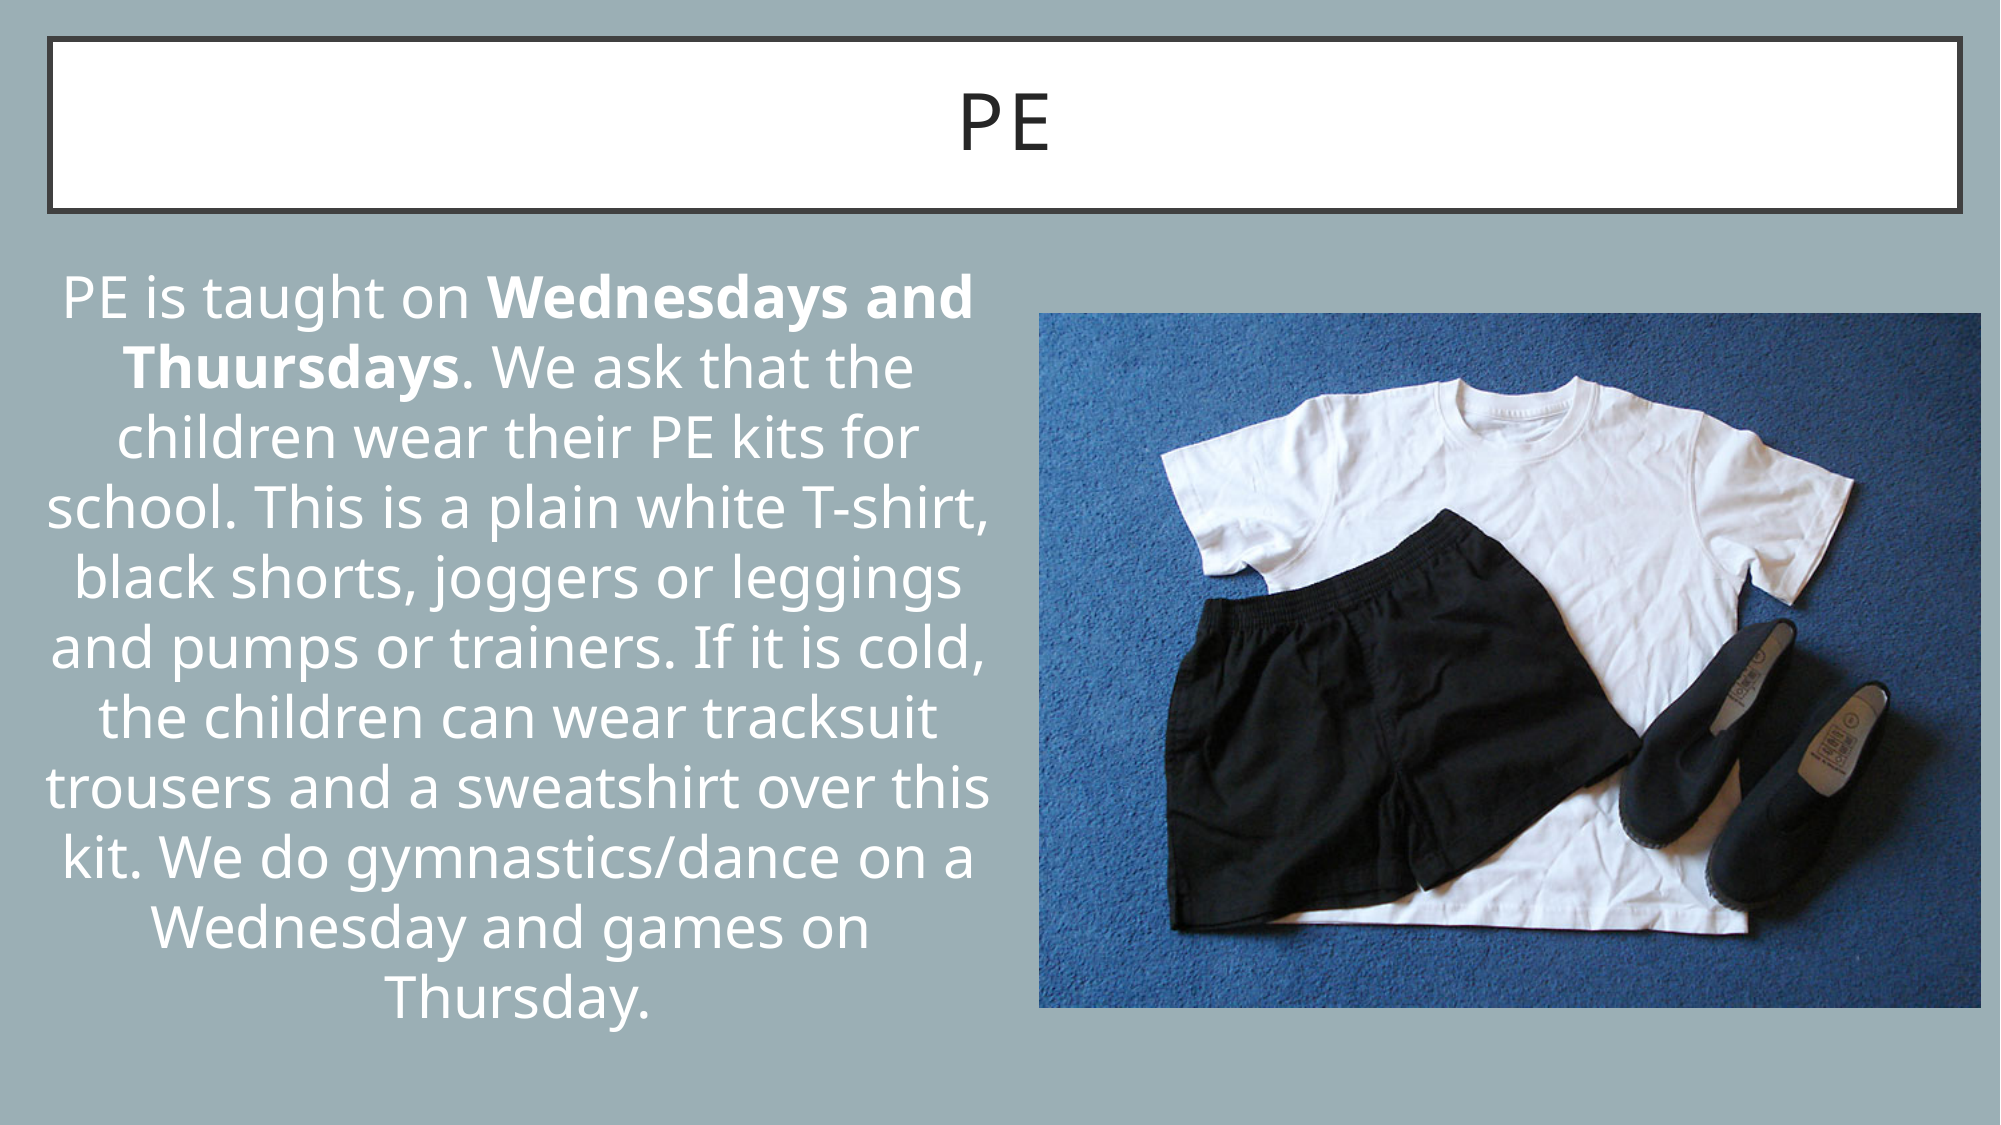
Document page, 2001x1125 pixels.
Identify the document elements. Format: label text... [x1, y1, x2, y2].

subtitle PE is taught on Wednesdays and Thuursdays. We ask that the children wear their PE kits for school. This is a plain white T-shirt, black shorts, joggers or leggings and pumps or trainers. If it is cold, the children can wear tracksuit trousers and a sweatshirt over this kit. We do gymnastics/dance on a Wednesday and games on Thursday. [25, 252, 1012, 1069]
title PE [47, 36, 1963, 214]
picture [1039, 313, 1981, 1008]
